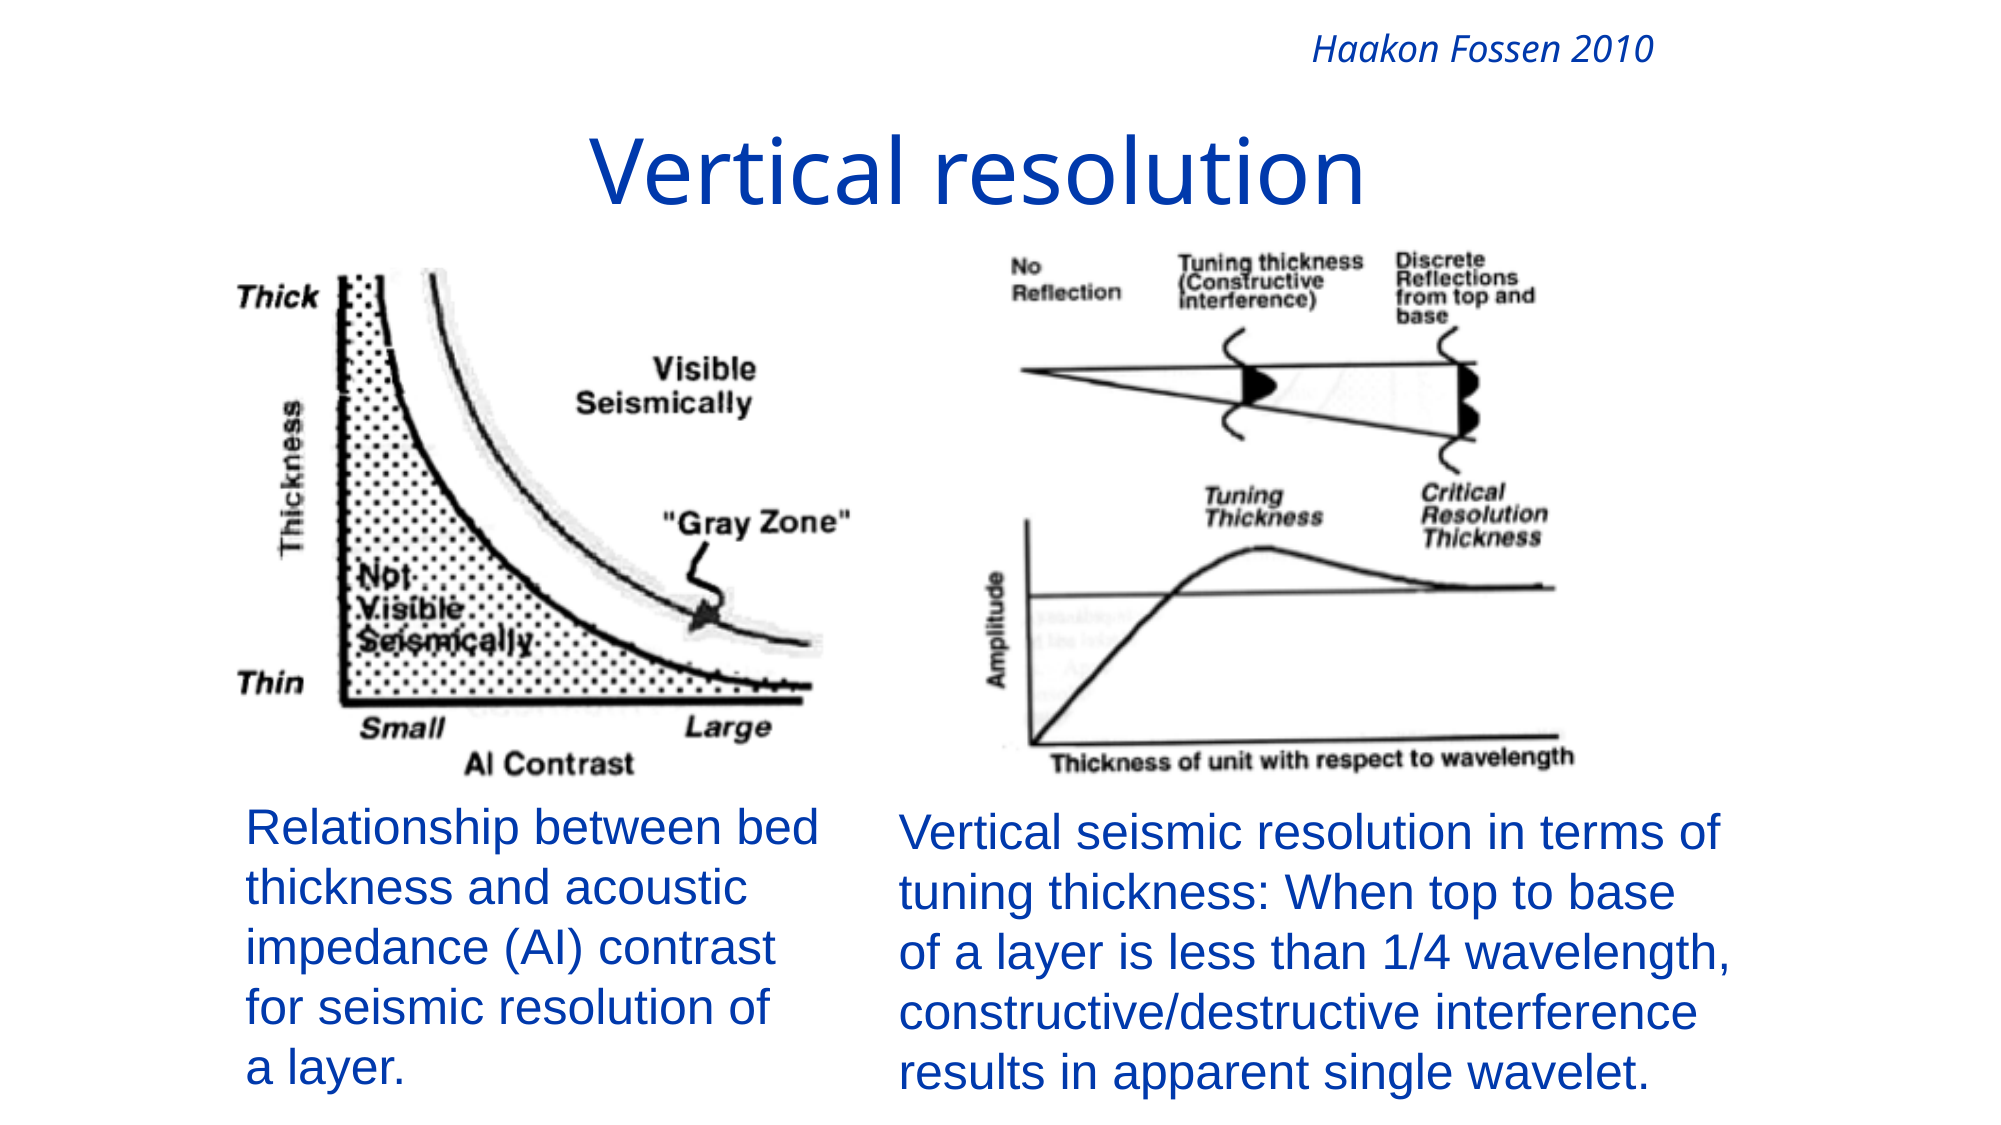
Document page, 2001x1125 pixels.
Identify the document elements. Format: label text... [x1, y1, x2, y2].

text_box Haakon Fossen 2010 [1296, 17, 1670, 78]
picture [215, 266, 884, 797]
text_box Relationship between bed thickness and acoustic impedance (AI) contrast for seismic resolution of a layer. [230, 797, 835, 1103]
picture [966, 230, 1585, 781]
text_box Vertical resolution [574, 105, 1385, 230]
text_box Vertical seismic resolution in terms of tuning thickness: When top to base of a layer is less than 1/4 wavelength, constructive/destructive interference results in apparent single wavelet. [883, 792, 1748, 1108]
